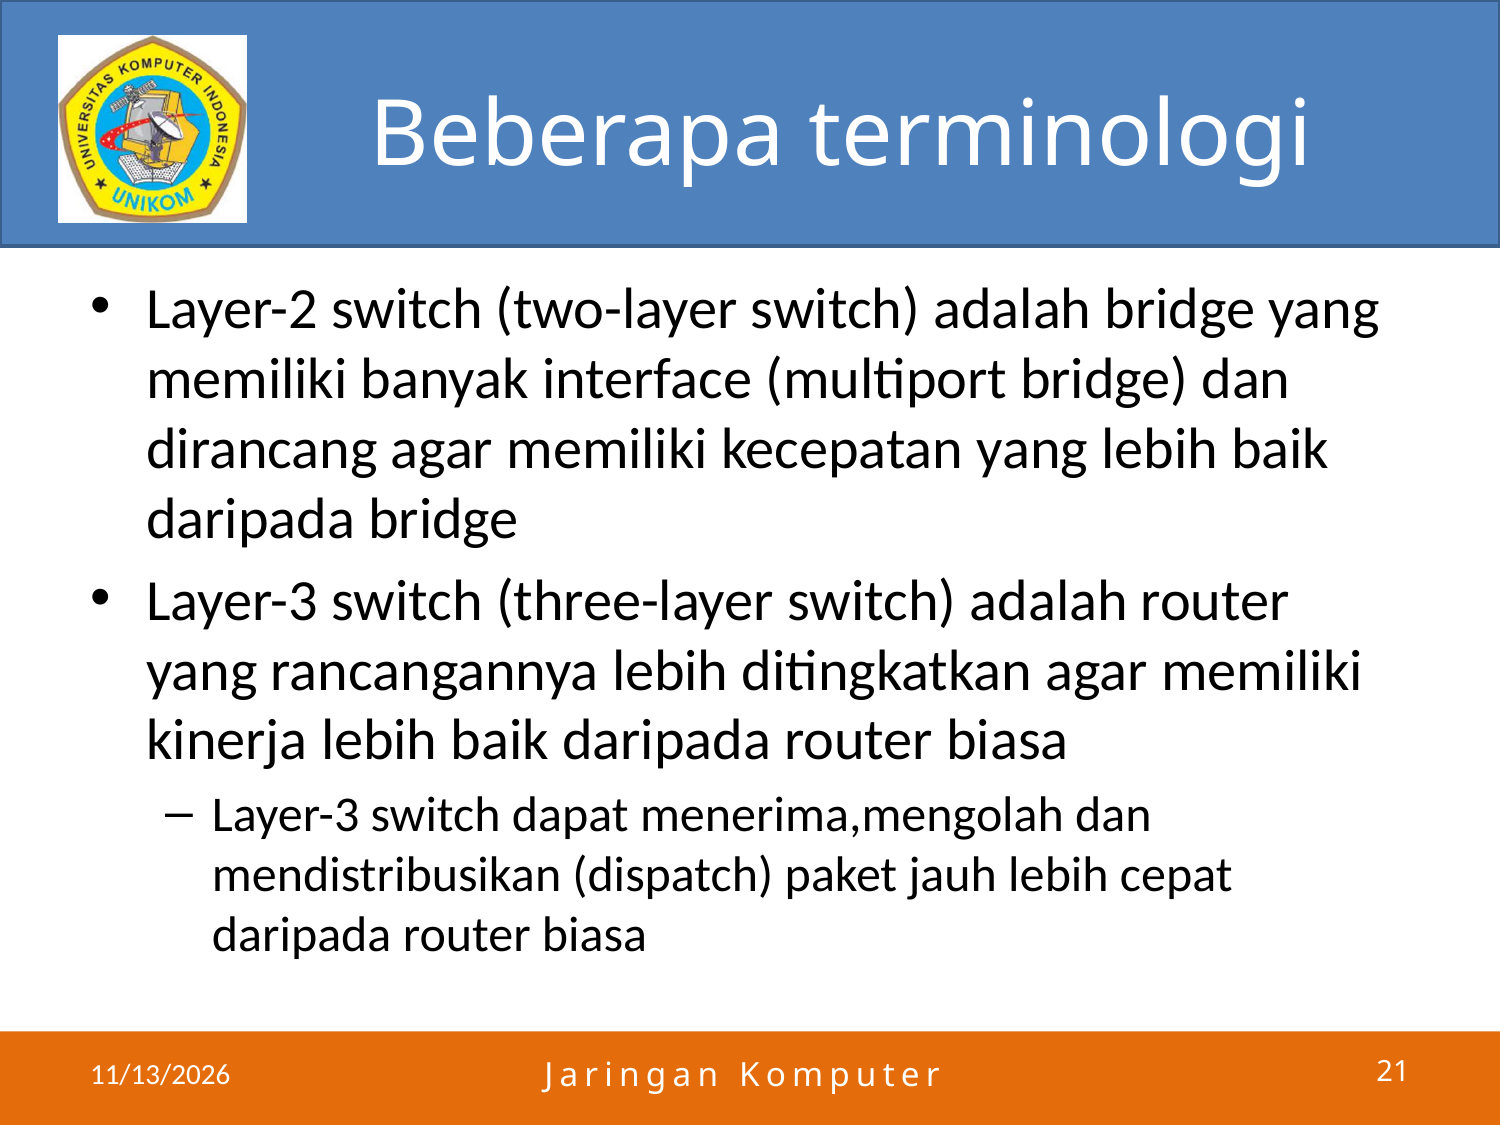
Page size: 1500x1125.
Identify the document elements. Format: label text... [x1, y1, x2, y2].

picture [58, 35, 247, 223]
slide_number 21 [1074, 1042, 1425, 1103]
list Layer-2 switch (two-layer switch) adalah bridge yang memiliki banyak interface (multiport bridge) dan dirancang agar memiliki kecepatan yang lebih baik daripada bridge Layer-3 switch (three-layer switch) adalah router yang rancangannya lebih ditingkatkan agar memiliki kinerja lebih baik daripada router biasa Layer-3 switch dapat menerima,mengolah dan mendistribusikan (dispatch) paket jauh lebih cepat daripada router biasa [75, 262, 1425, 1005]
footer Jaringan Komputer [512, 1042, 988, 1103]
title Beberapa terminologi [257, 35, 1425, 223]
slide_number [75, 1042, 425, 1103]
